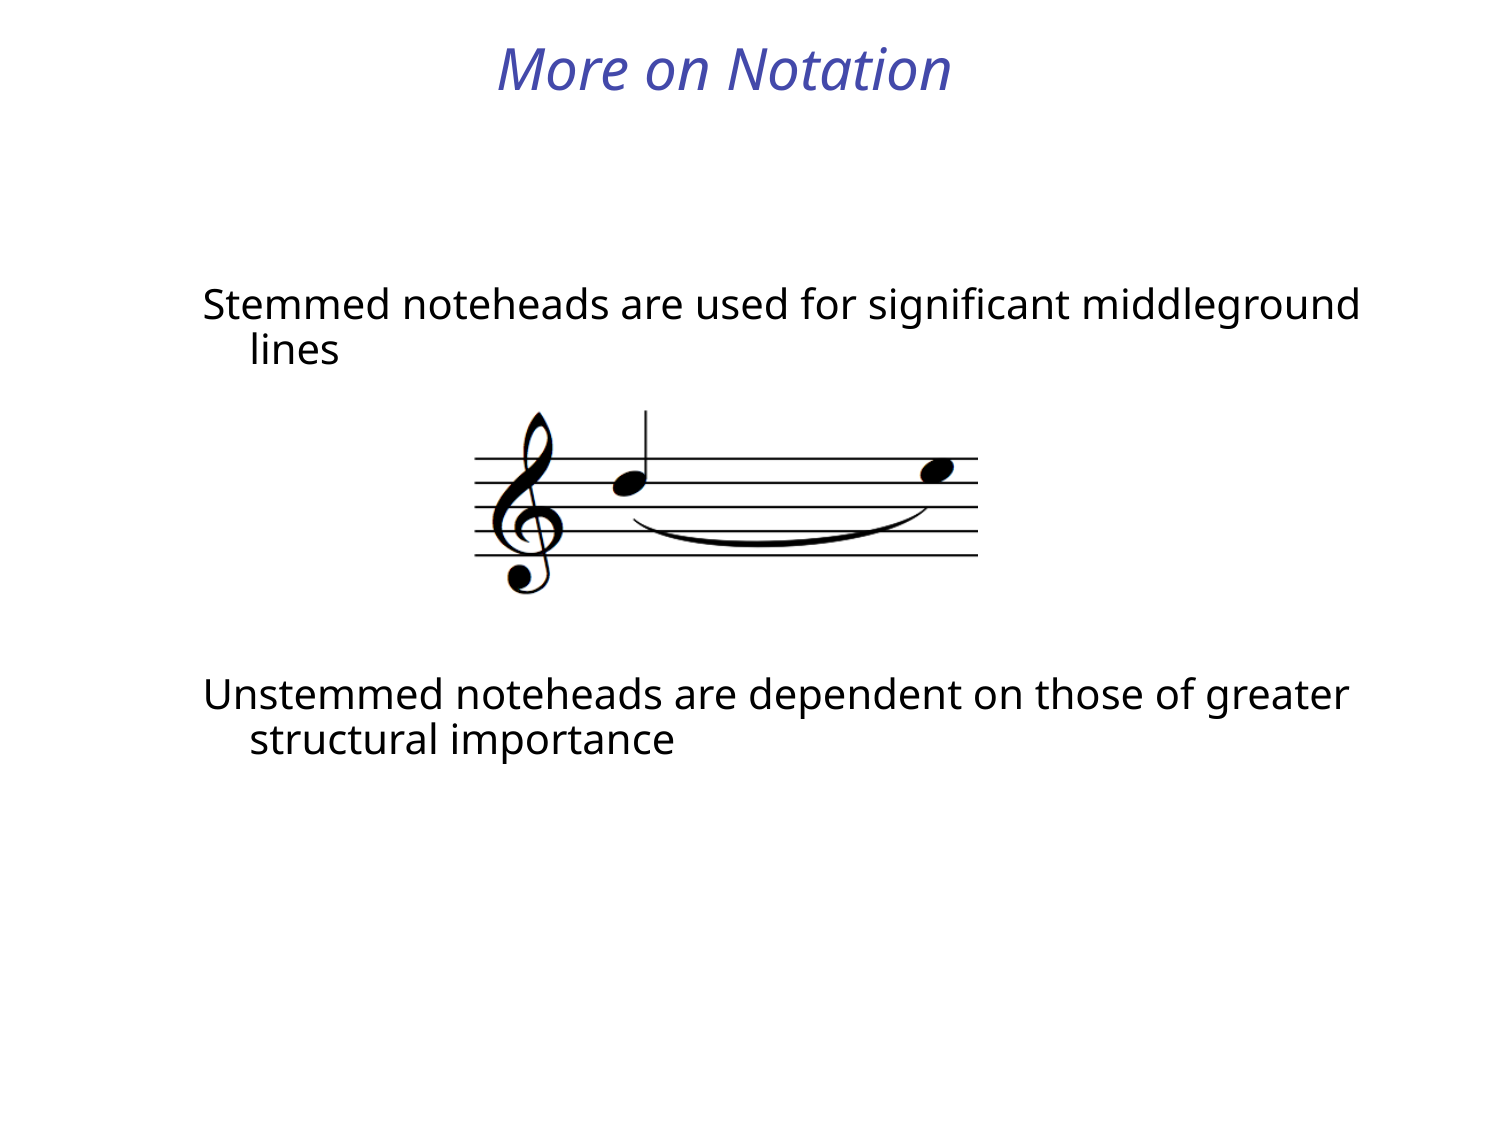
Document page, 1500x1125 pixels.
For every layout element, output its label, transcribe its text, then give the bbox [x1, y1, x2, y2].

title More on Notation [86, 0, 1363, 161]
list Stemmed noteheads are used for significant middleground lines Unstemmed noteheads are dependent on those of greater structural importance [111, 274, 1388, 819]
picture [472, 368, 978, 630]
